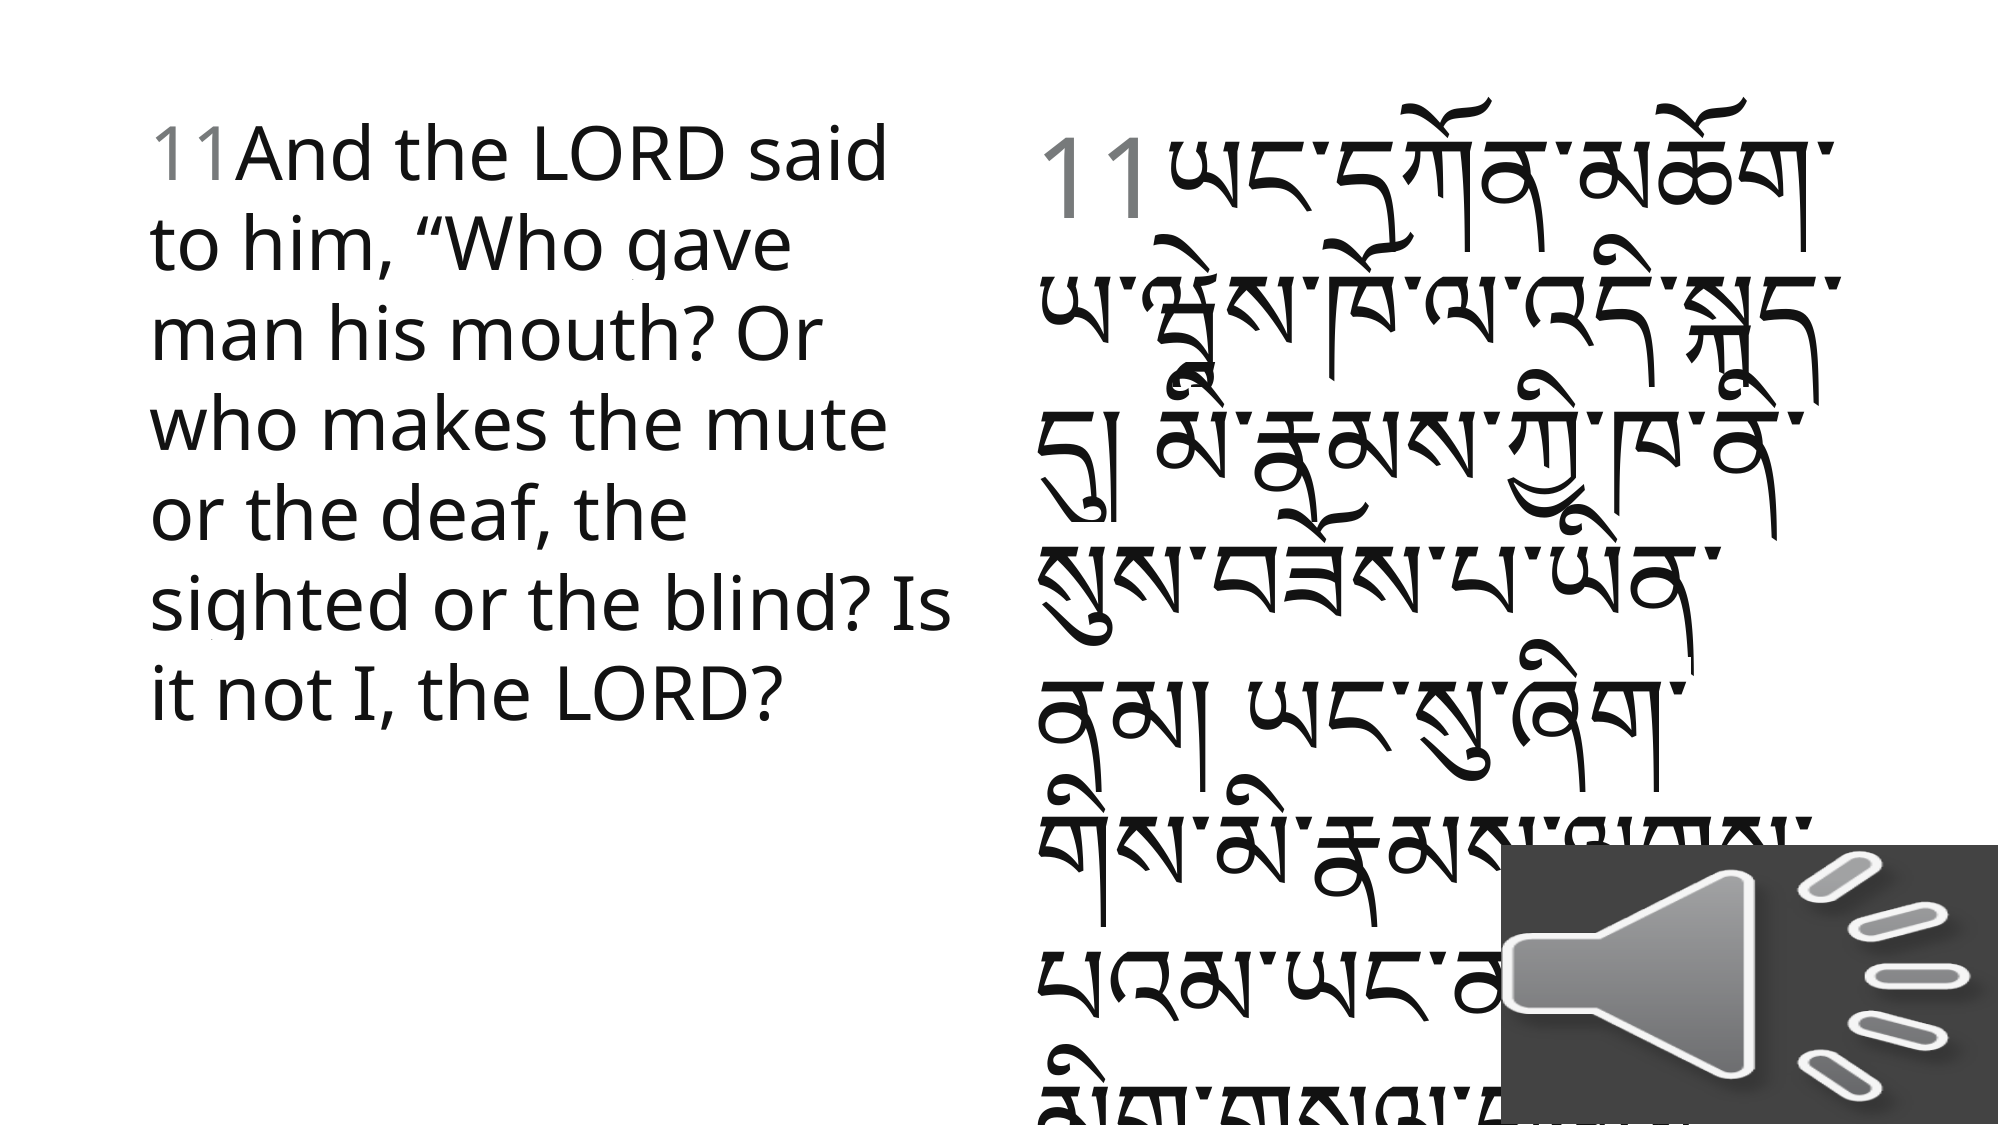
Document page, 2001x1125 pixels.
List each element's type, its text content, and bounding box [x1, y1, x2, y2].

text_box 11ཡང་དཀོན་མཆོག་ཡ་ཝཱེས་ཁོ་ལ་འདི་སྐད་དུ། མི་རྣམས་ཀྱི་ཁ་ནི་སུས་བཟོས་པ་ཡིན་ནམ། ཡང་སུ་ཞིག་གིས་མི་རྣམས་ལྐུགས་པའམ་ཡང་ན་འོན་པ། མིག་གསལ་བའམ་ཡང་ན་ལོང་པ་སོགས་སུ་བྱས་སམ། དེ་ནི་ཡ་ཝཱེ་ང་རང་མ་ཡིན་ནམ། [1019, 98, 1866, 1030]
text_box 11And the Lord said to him, “Who gave man his mouth? Or who makes the mute or the deaf, the sighted or the blind? Is it not I, the Lord? [134, 98, 981, 1030]
picture [1500, 843, 2000, 1125]
